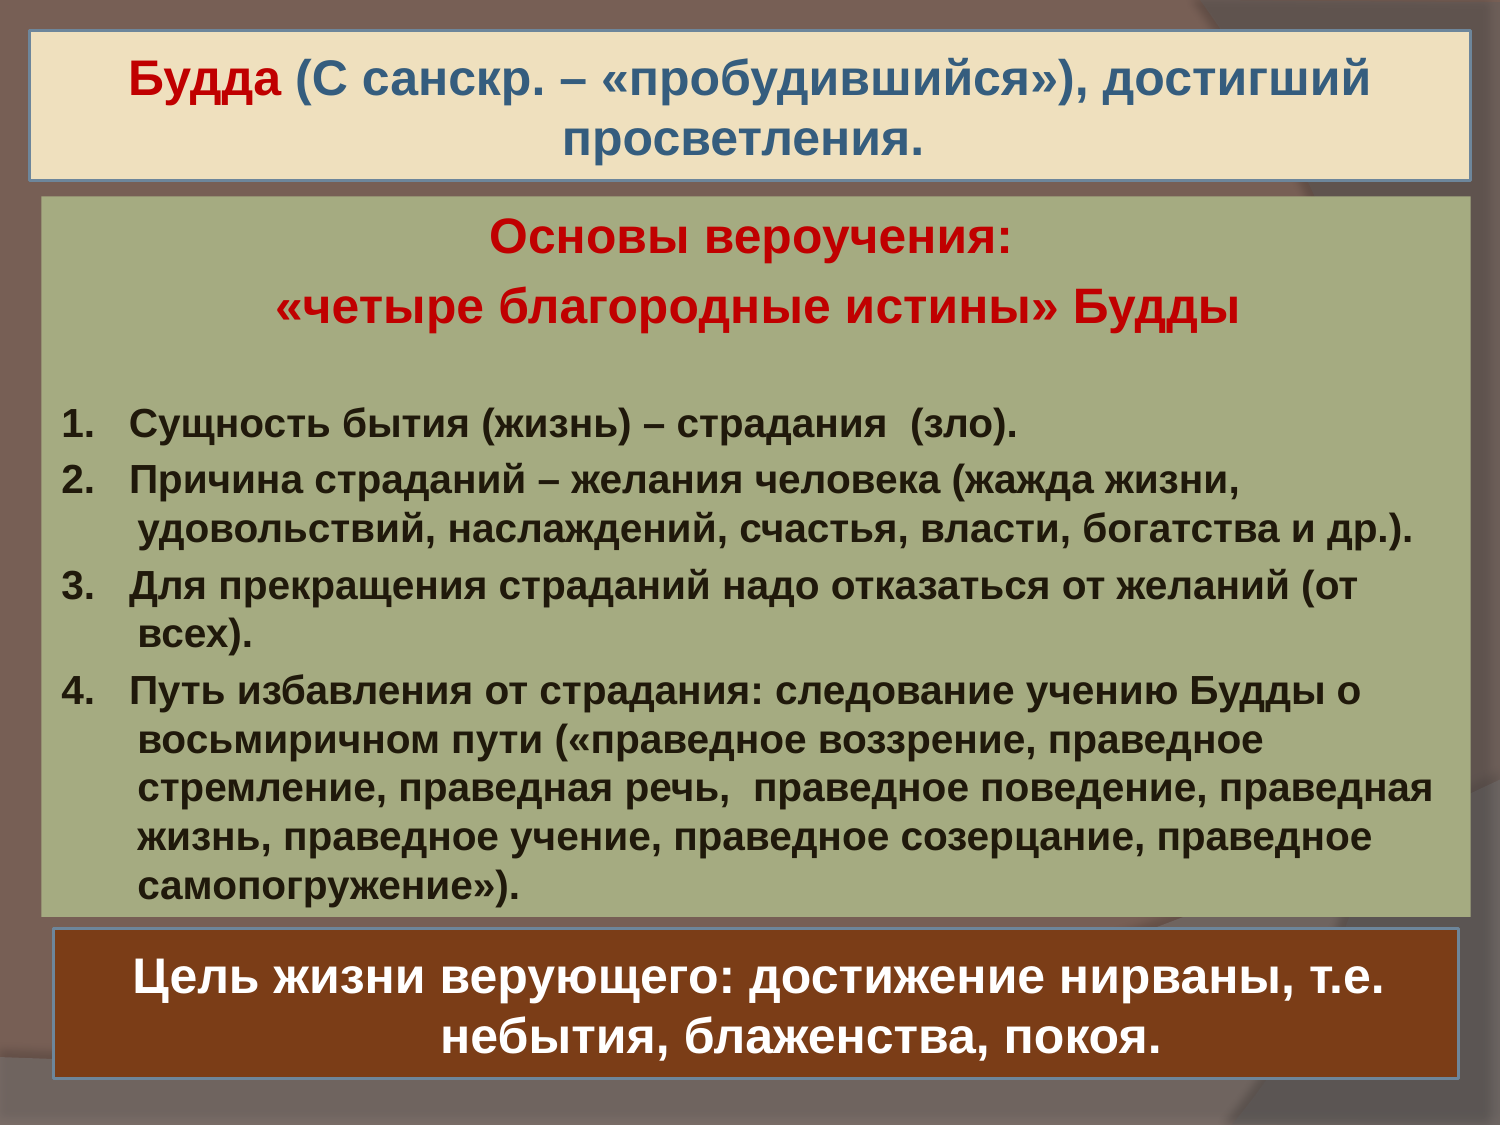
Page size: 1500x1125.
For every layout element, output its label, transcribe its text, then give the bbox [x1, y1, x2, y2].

text_box Будда (С санскр. – «пробудившийся»), достигший просветления. [28, 29, 1472, 182]
list Основы вероучения: «четыре благородные истины» Будды 1. Сущность бытия (жизнь) – страдания (зло). 2. Причина страданий – желания человека (жажда жизни, удовольствий, наслаждений, счастья, власти, богатства и др.). 3. Для прекращения страданий надо отказаться от желаний (от всех). 4. Путь избавления от страдания: следование учению Будды о восьмиричном пути («праведное воззрение, праведное стремление, праведная речь, праведное поведение, праведная жизнь, праведное учение, праведное созерцание, праведное самопогружение»). [41, 196, 1471, 917]
text_box Цель жизни верующего: достижение нирваны, т.е. небытия, блаженства, покоя. [52, 927, 1460, 1080]
